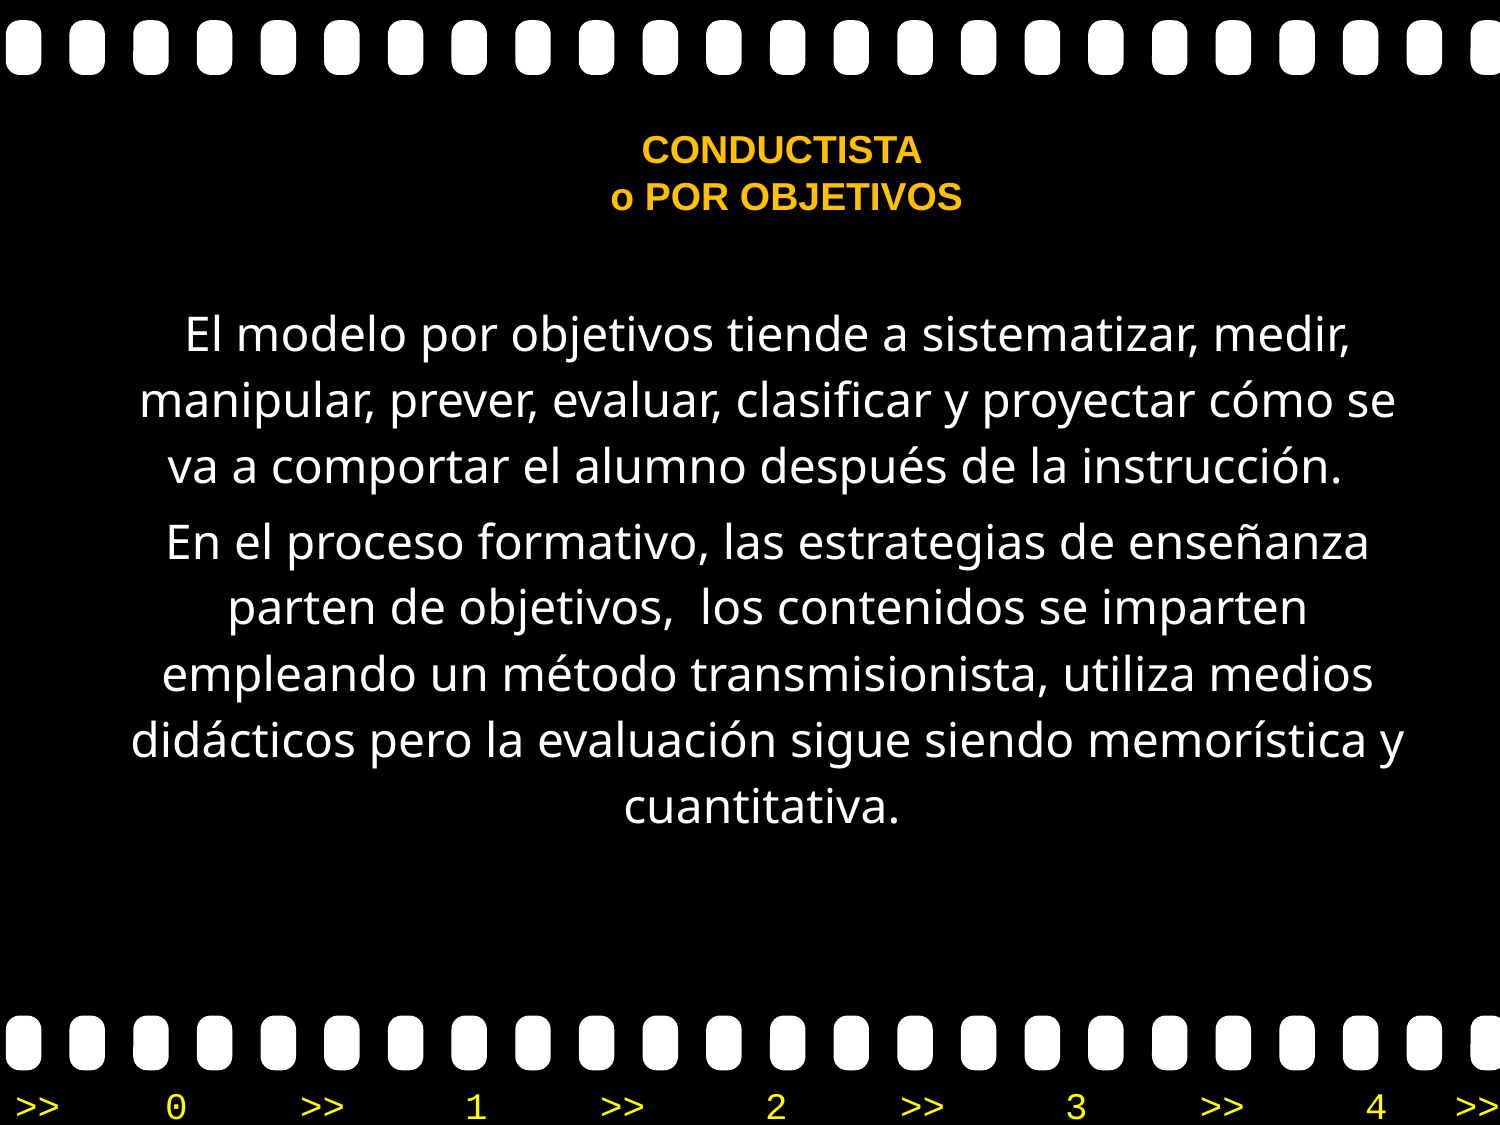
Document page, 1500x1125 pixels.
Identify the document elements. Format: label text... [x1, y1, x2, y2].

list El modelo por objetivos tiende a sistematizar, medir, manipular, prever, evaluar, clasificar y proyectar cómo se va a comportar el alumno después de la instrucción. En el proceso formativo, las estrategias de enseñanza parten de objetivos, los contenidos se imparten empleando un método transmisionista, utiliza medios didácticos pero la evaluación sigue siendo memorística y cuantitativa. [112, 287, 1426, 1113]
title CONDUCTISTA o POR OBJETIVOS [228, 116, 1346, 227]
